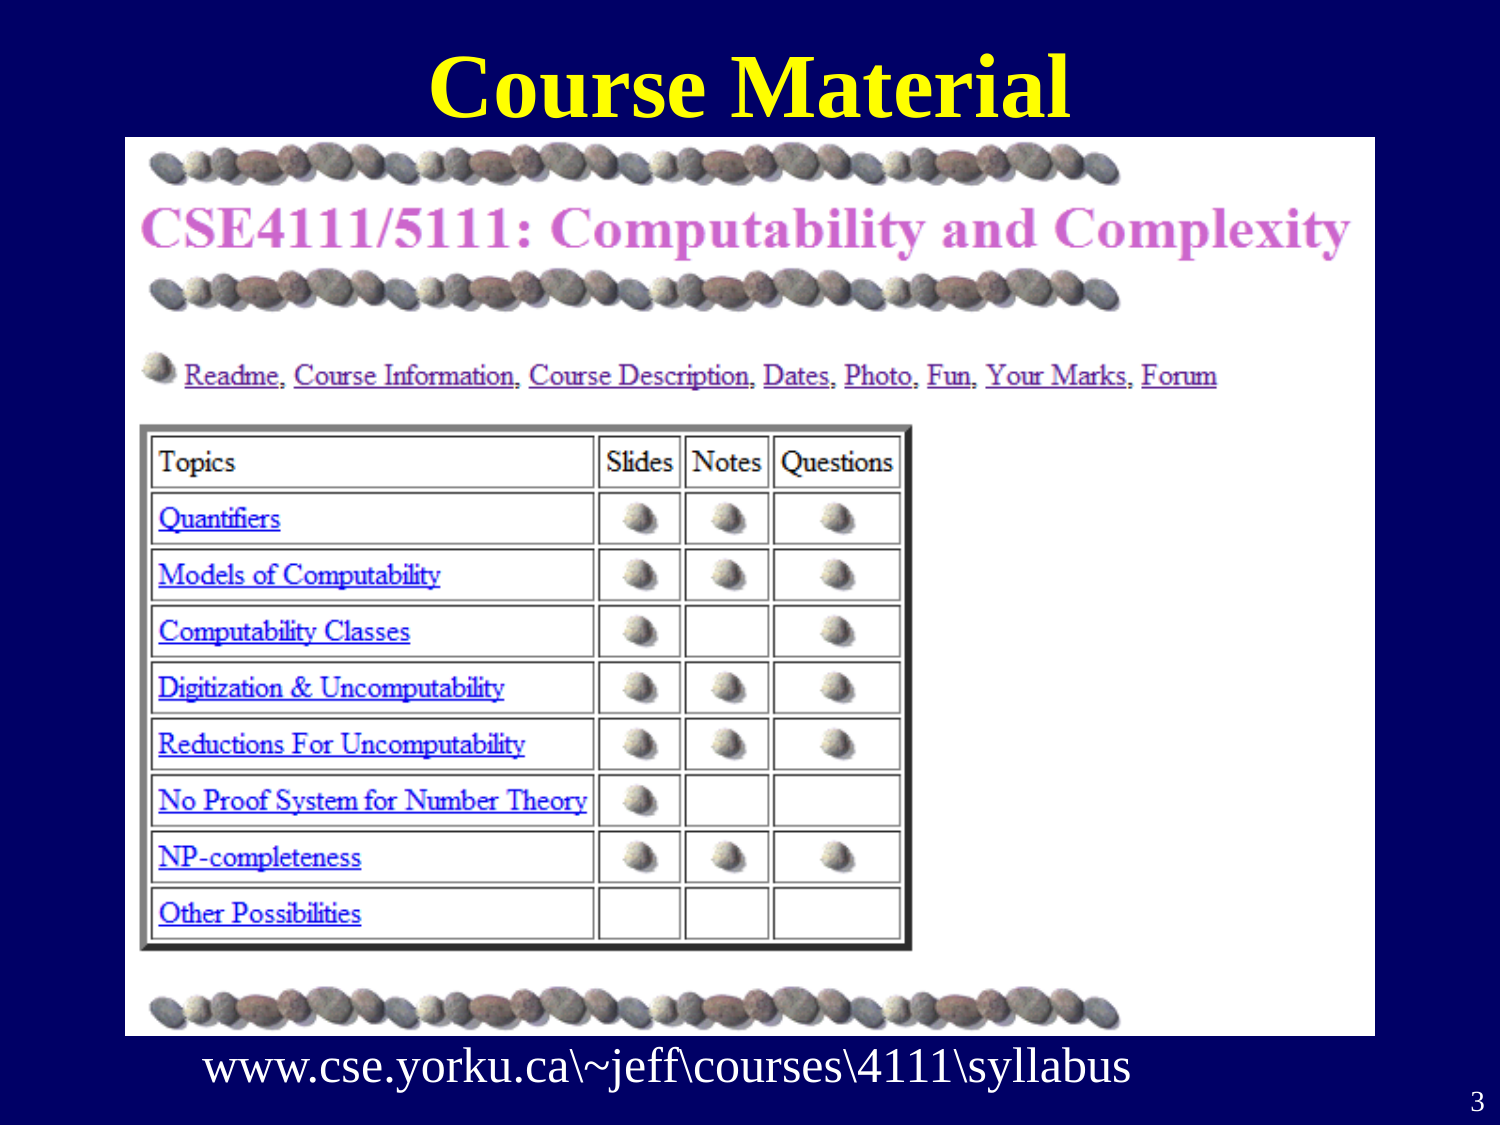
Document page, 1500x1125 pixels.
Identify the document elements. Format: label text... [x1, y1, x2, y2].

text_box Course Material [112, 0, 1388, 175]
picture [124, 137, 1376, 1037]
text_box www.cse.yorku.ca\~jeff\courses\4111\syllabus [187, 1045, 1148, 1100]
